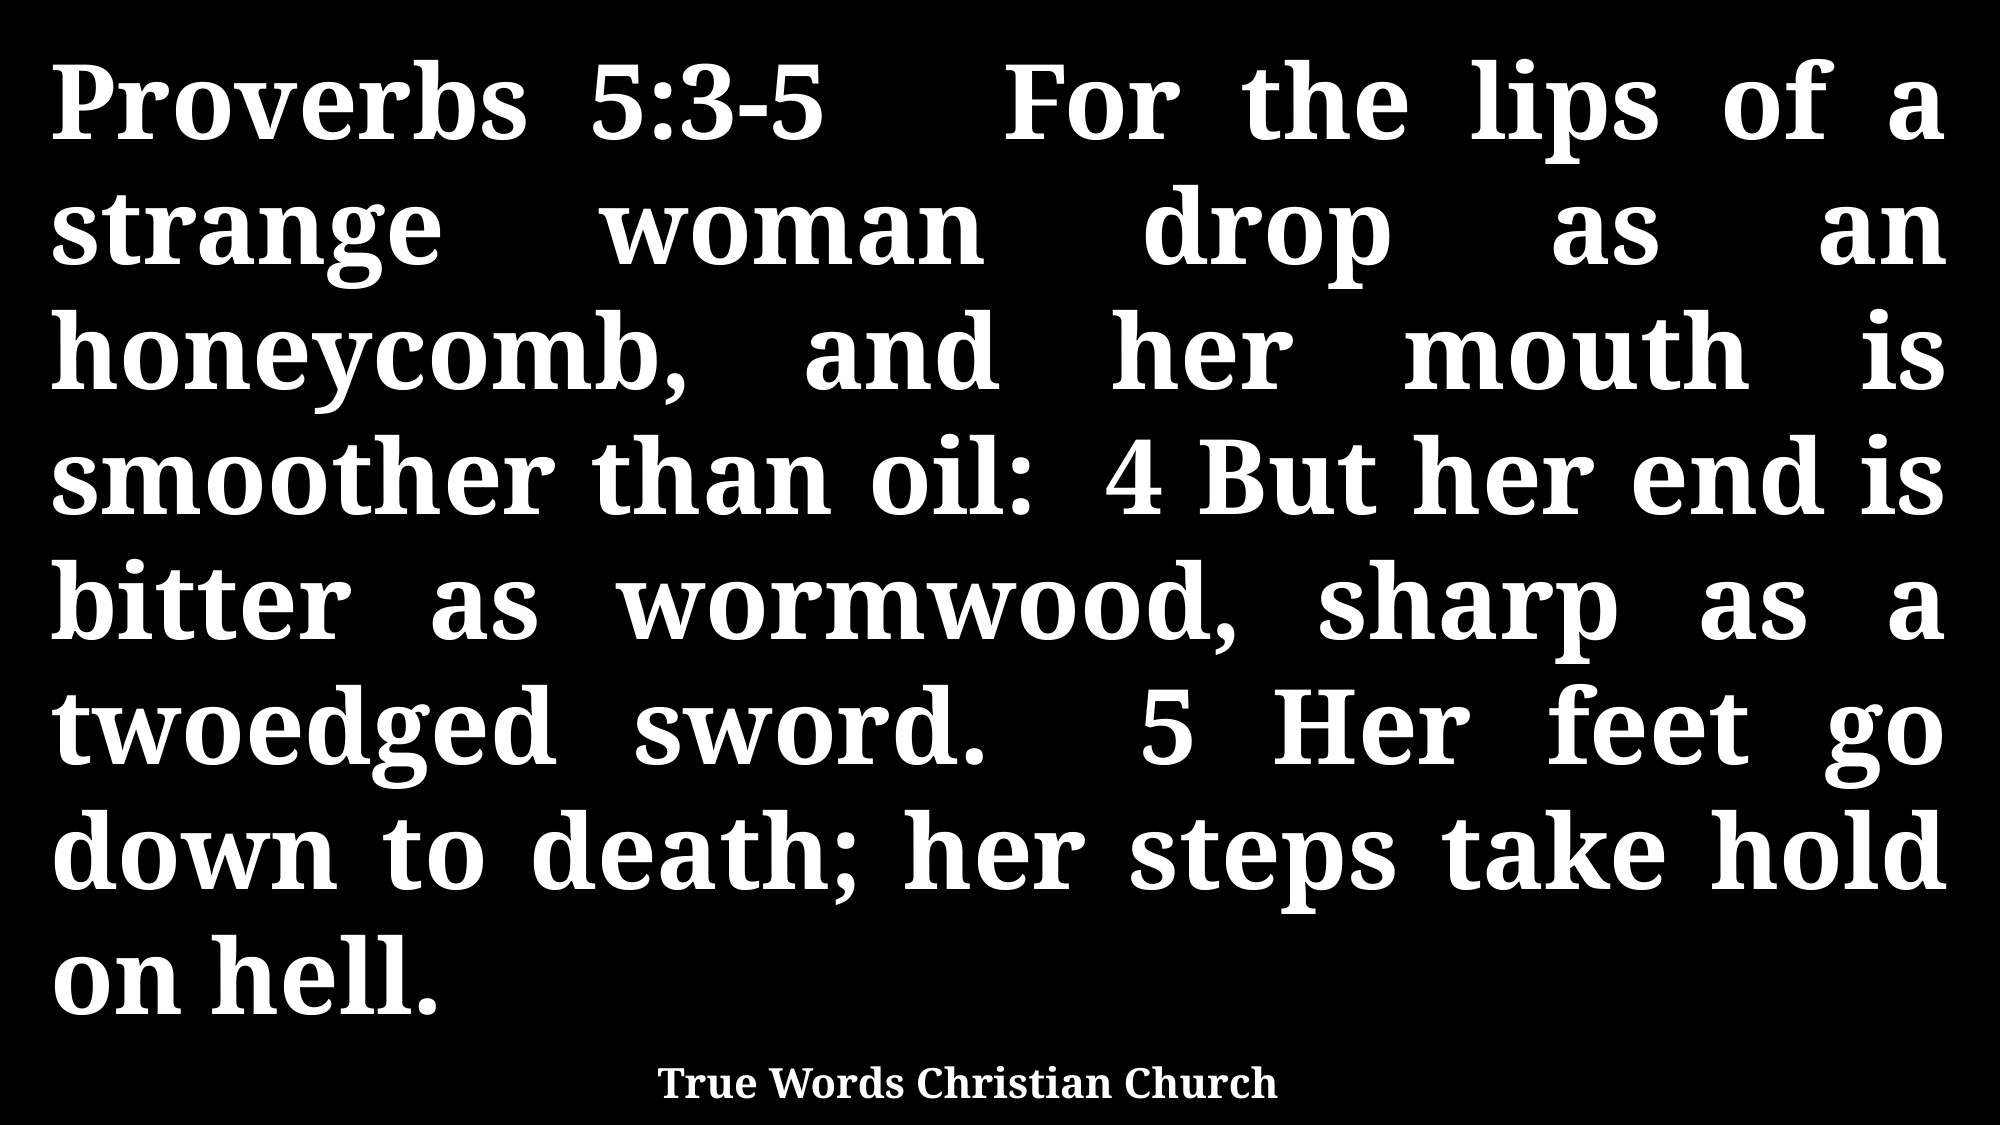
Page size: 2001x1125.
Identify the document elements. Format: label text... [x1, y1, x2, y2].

text_box True Words Christian Church [642, 1049, 1294, 1114]
text_box Proverbs 5:3-5 For the lips of a strange woman drop as an honeycomb, and her mouth is smoother than oil: 4 But her end is bitter as wormwood, sharp as a twoedged sword. 5 Her feet go down to death; her steps take hold on hell. [35, 28, 1965, 1043]
